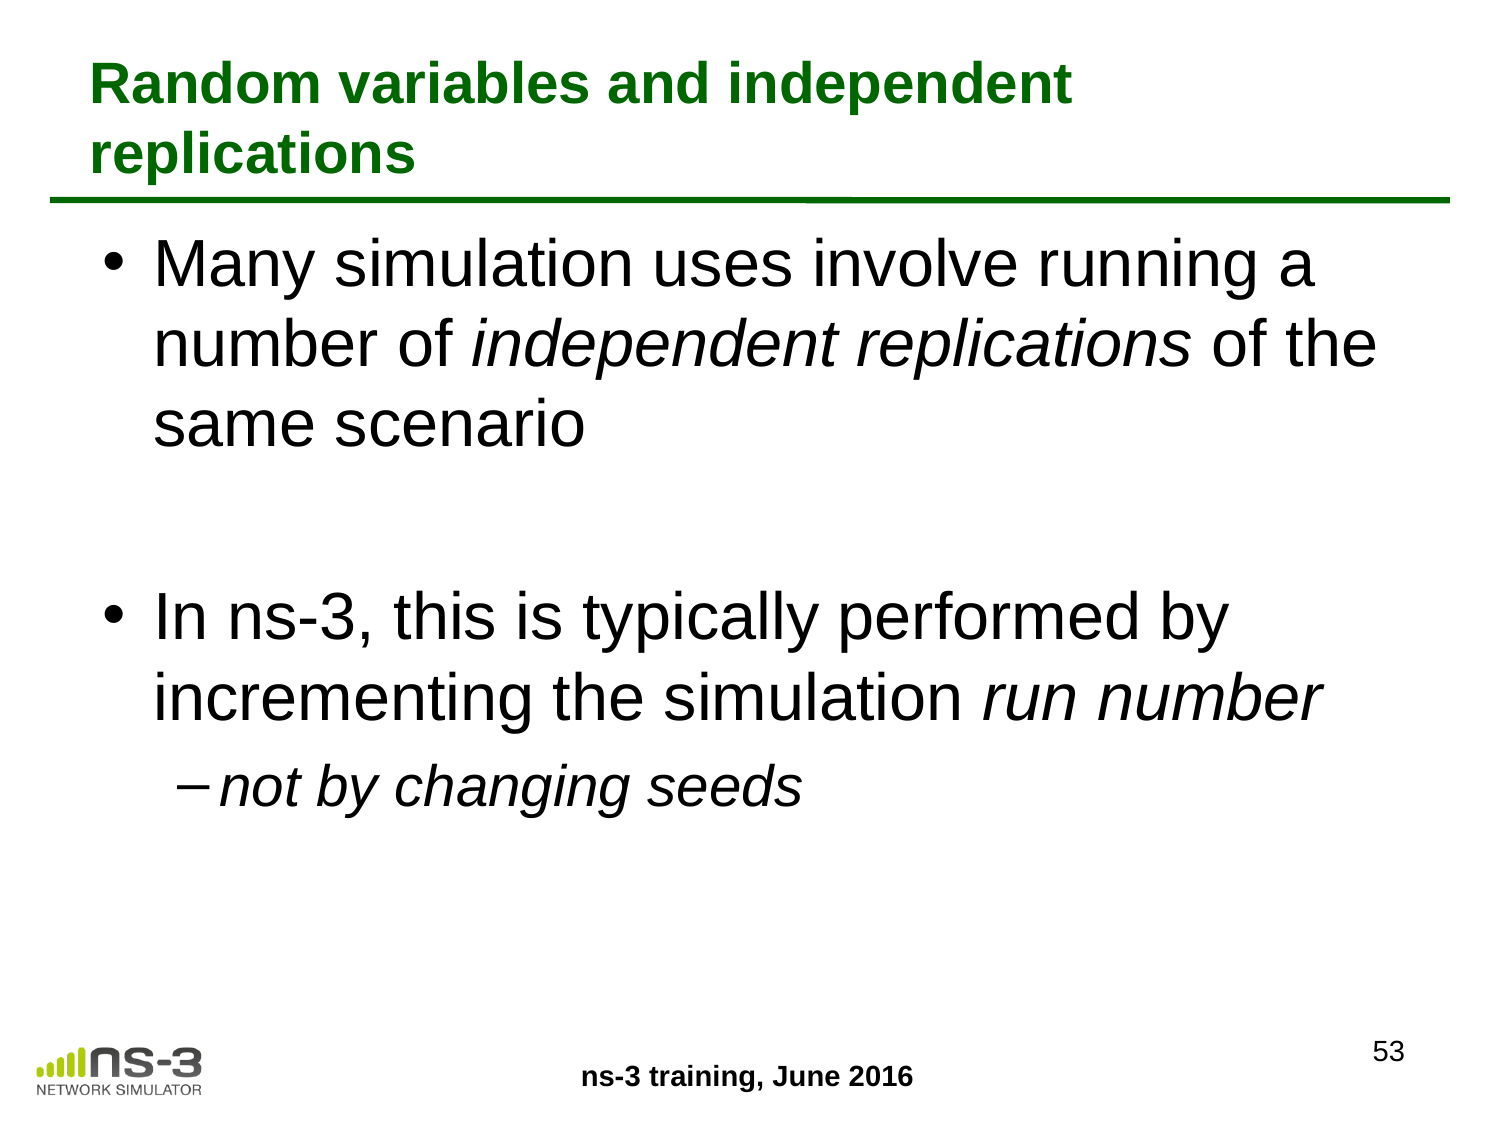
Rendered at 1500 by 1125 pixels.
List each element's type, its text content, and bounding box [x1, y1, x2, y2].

list Many simulation uses involve running a number of independent replications of the same scenario In ns-3, this is typically performed by incrementing the simulation run number not by changing seeds [87, 212, 1434, 1013]
slide_number 53 [1074, 1024, 1421, 1101]
footer ns-3 training, June 2016 [512, 1049, 983, 1125]
title Random variables and independent replications [74, 37, 1421, 194]
picture [24, 1017, 213, 1125]
